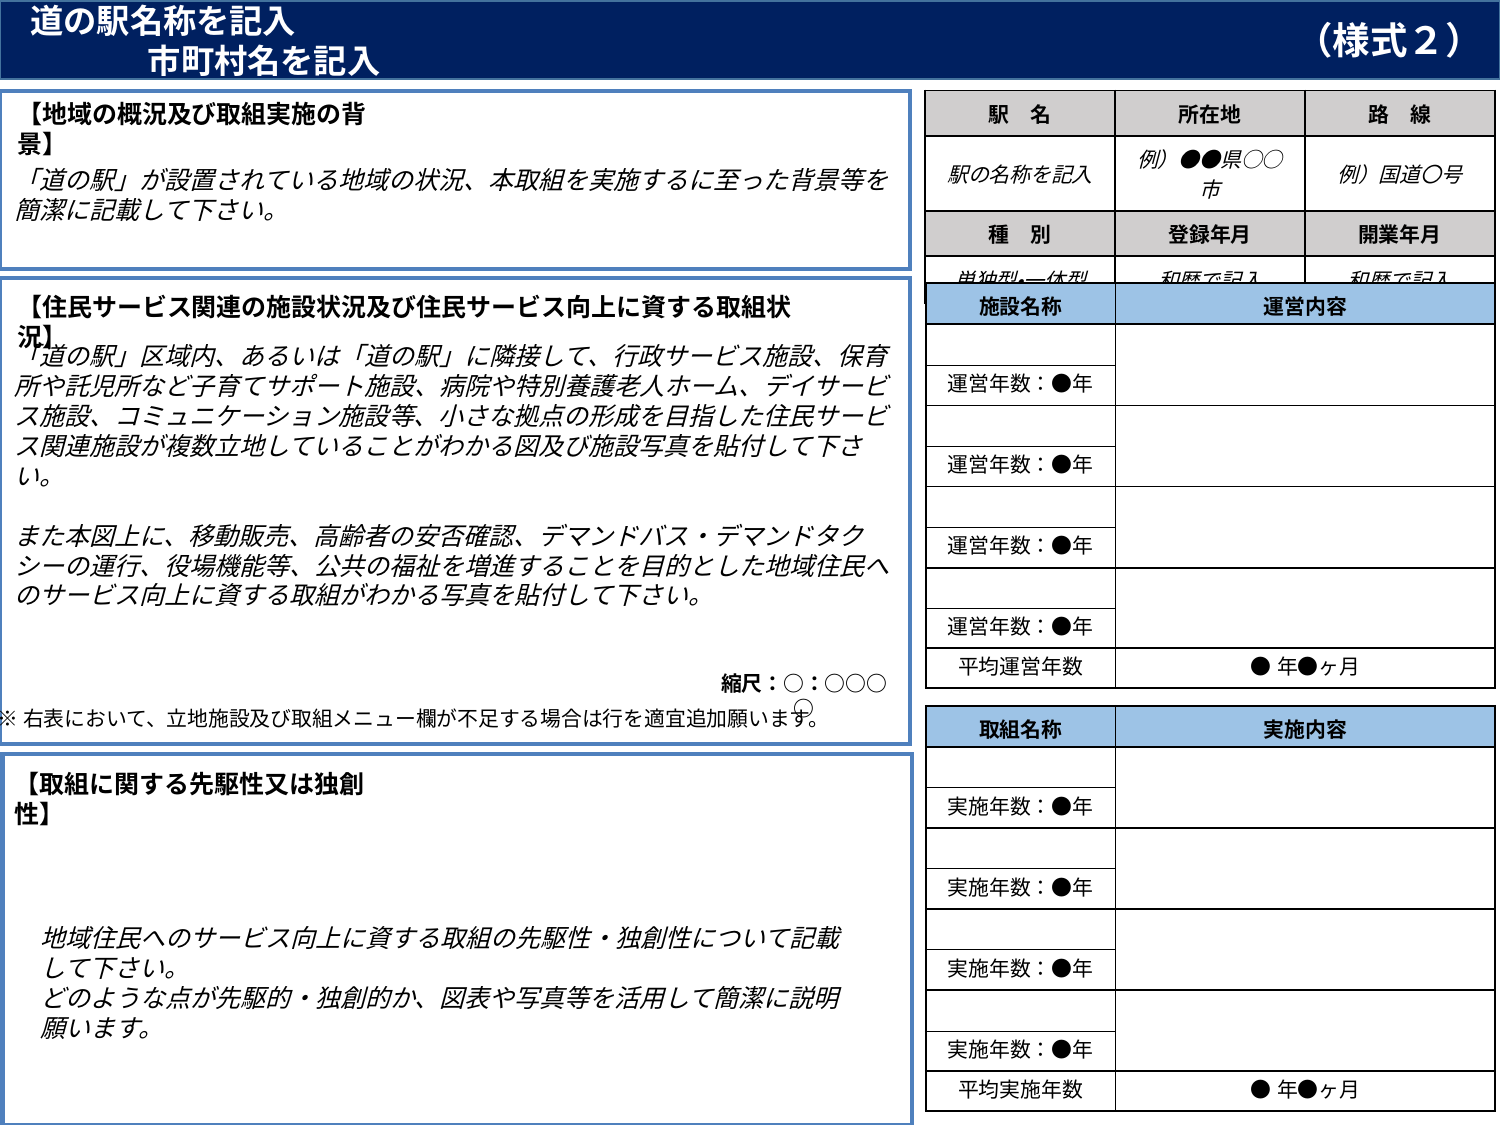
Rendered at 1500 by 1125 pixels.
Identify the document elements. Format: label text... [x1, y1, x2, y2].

text_box 縮尺：○：○○○○ [704, 663, 904, 729]
table_header 取組名称 [927, 707, 1115, 746]
table_cell [927, 406, 1115, 446]
table_cell [927, 910, 1115, 949]
table_cell [1116, 487, 1494, 567]
table_cell [1116, 569, 1494, 647]
table_header 所在地 [1116, 91, 1304, 135]
table_cell [1116, 748, 1494, 827]
table_cell 運営年数：●年 [927, 528, 1115, 567]
text_box [0, 70, 1500, 80]
table_cell [927, 569, 1115, 608]
table_cell 実施年数：●年 [927, 869, 1115, 908]
table_cell [1116, 991, 1494, 1070]
table_cell 運営年数：●年 [927, 366, 1115, 405]
text_box [0, 0, 1500, 10]
table_cell 実施年数：●年 [927, 950, 1115, 989]
table_cell 平均運営年数 [927, 649, 1115, 687]
text_box [0, 90, 911, 270]
table_cell [1116, 910, 1494, 989]
text_box 道の駅名称を記入 市町村名を記入 [0, 9, 1278, 70]
table_header 運営内容 [1116, 284, 1494, 323]
text_box [1, 753, 913, 1125]
table_cell [927, 991, 1115, 1031]
table_cell [1116, 406, 1494, 486]
table_cell 実施年数：●年 [927, 788, 1115, 827]
table_cell 登録年月 [1116, 212, 1304, 255]
table_cell [1116, 325, 1494, 405]
table_cell 平均実施年数 [927, 1072, 1115, 1110]
table_cell 実施年数：●年 [927, 1032, 1115, 1070]
table_cell 運営年数：●年 [927, 609, 1115, 647]
table_cell [927, 829, 1115, 868]
table_cell ●年●ヶ月 [1116, 649, 1494, 687]
text_box 「道の駅」区域内、あるいは「道の駅」に隣接して、行政サービス施設、保育所や託児所など子育てサポート施設、病院や特別養護老人ホーム、デイサービス施設、コミュニケーション施設等、小さな拠点の形成を目指した住民サービス関連施設が複数立地していることがわかる図及び施設写真を貼付して下さい。 また本図上に、移動販売、高齢者の安否確認、デマンドバス・デマンドタクシーの運行、役場機能等、公共の福祉を増進することを目的とした地域住民へのサービス向上に資する取組がわかる写真を貼付して下さい。 [0, 341, 907, 609]
text_box ※右表において、立地施設及び取組メニュー欄が不足する場合は行を適宜追加願います。 [0, 698, 844, 739]
table_cell 和暦で記入 [1306, 257, 1494, 282]
table_cell 駅の名称を記入 [926, 137, 1114, 210]
text_box 【住民サービス関連の施設状況及び住民サービス向上に資する取組状況】 [2, 283, 844, 359]
table_cell [927, 325, 1115, 365]
table_cell 種 別 [926, 212, 1114, 255]
table_cell 例）国道〇号 [1306, 137, 1494, 210]
table_cell ●年●ヶ月 [1116, 1072, 1494, 1110]
table_header 施設名称 [927, 284, 1115, 323]
table_header 路 線 [1306, 91, 1494, 135]
table_cell 例）●●県○○市 [1116, 137, 1304, 210]
table_cell 開業年月 [1306, 212, 1494, 255]
table_cell 単独型・一体型 [926, 257, 1114, 282]
table_cell 運営年数：●年 [927, 447, 1115, 486]
text_box 「道の駅」が設置されている地域の状況、本取組を実施するに至った背景等を簡潔に記載して下さい。 [0, 150, 907, 239]
table_cell [927, 487, 1115, 527]
table_cell [1116, 829, 1494, 908]
table_cell [927, 748, 1115, 787]
text_box [0, 277, 911, 745]
table_header 駅 名 [926, 91, 1114, 135]
table_cell 和暦で記入 [1116, 257, 1304, 282]
text_box 【地域の概況及び取組実施の背景】 [2, 91, 421, 166]
table_header 実施内容 [1116, 707, 1494, 746]
text_box （様式２） [1278, 10, 1500, 70]
